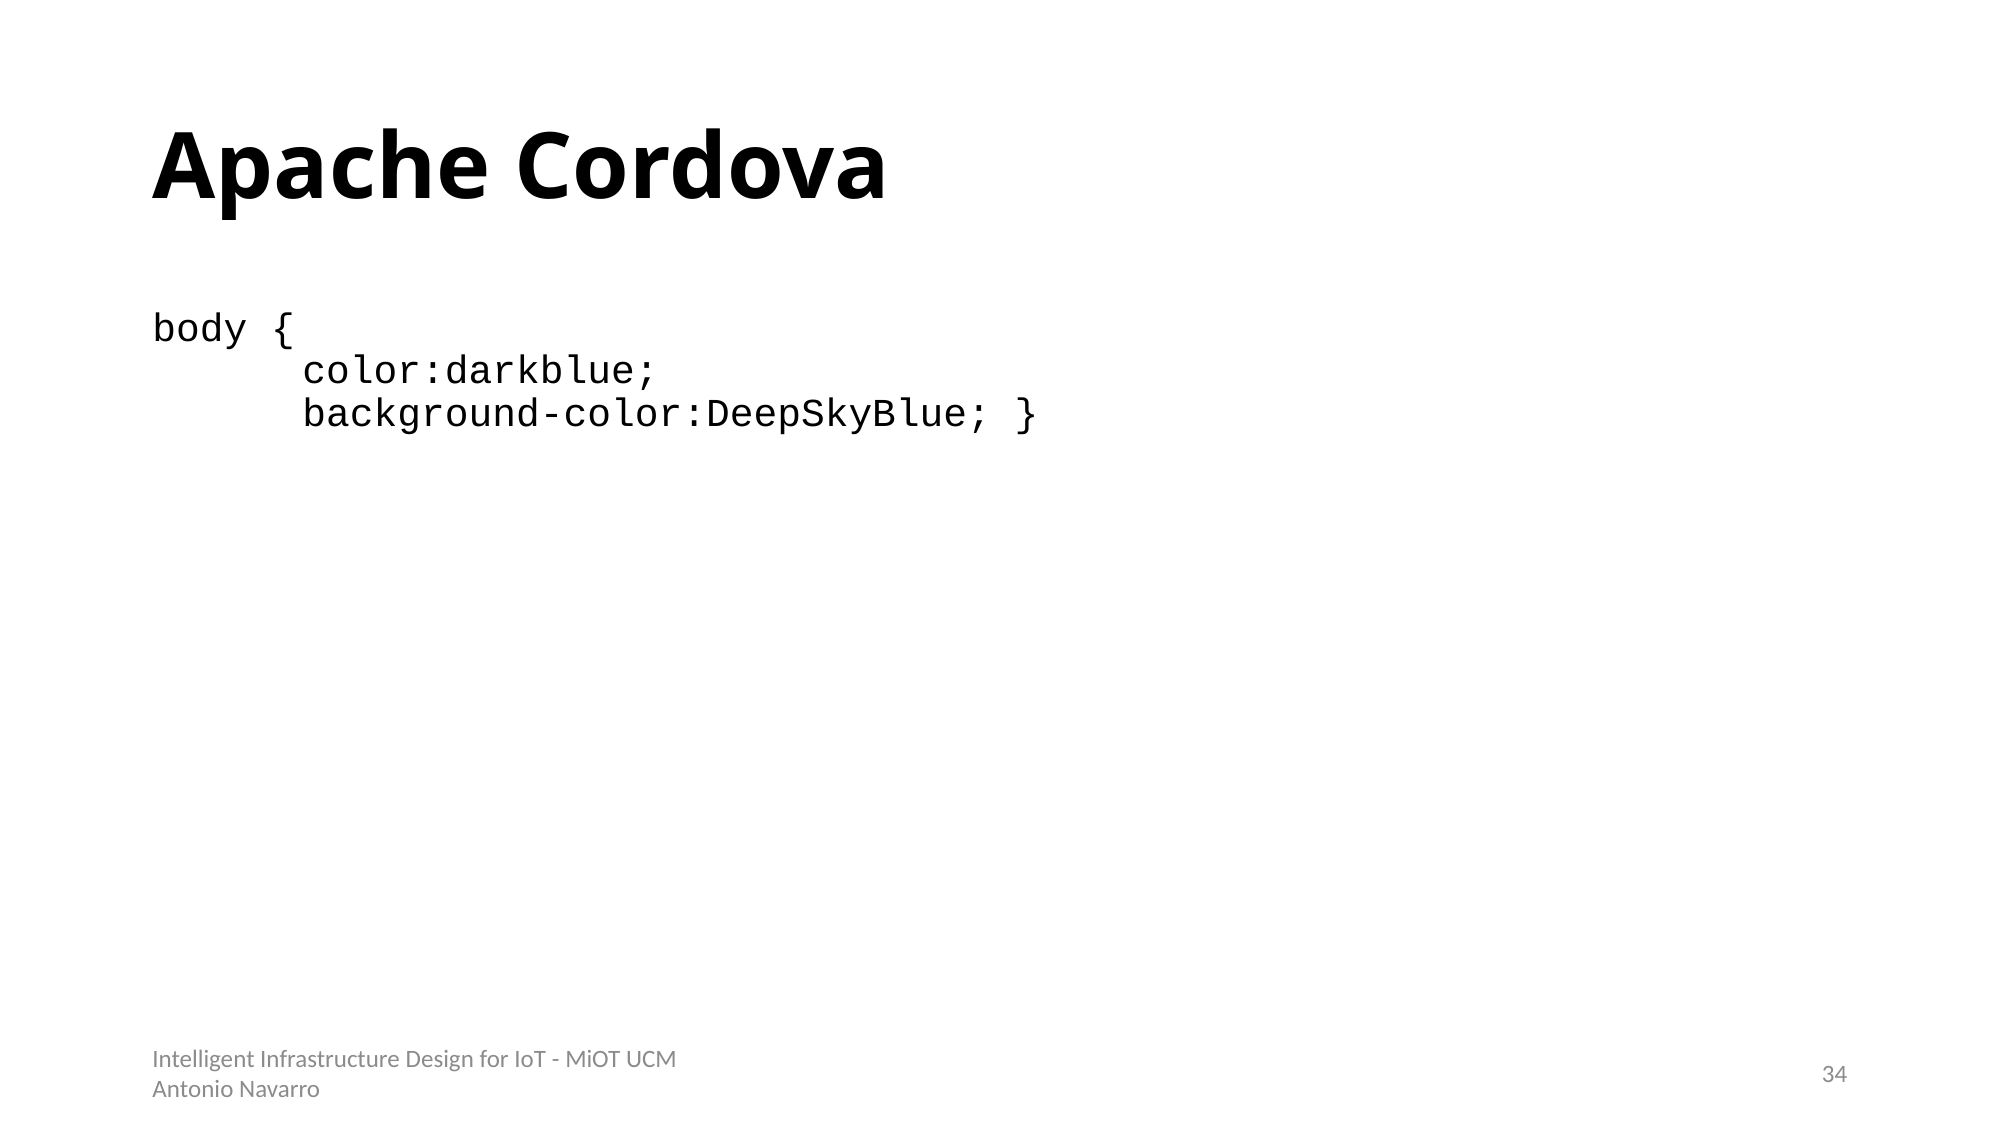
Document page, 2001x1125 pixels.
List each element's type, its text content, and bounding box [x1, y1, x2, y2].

list body { color:darkblue; background-color:DeepSkyBlue; } [137, 299, 1863, 1014]
title Apache Cordova [137, 59, 1863, 278]
footer Intelligent Infrastructure Design for IoT - MiOT UCM Antonio Navarro [137, 1042, 1064, 1103]
slide_number 33 [1412, 1042, 1863, 1103]
